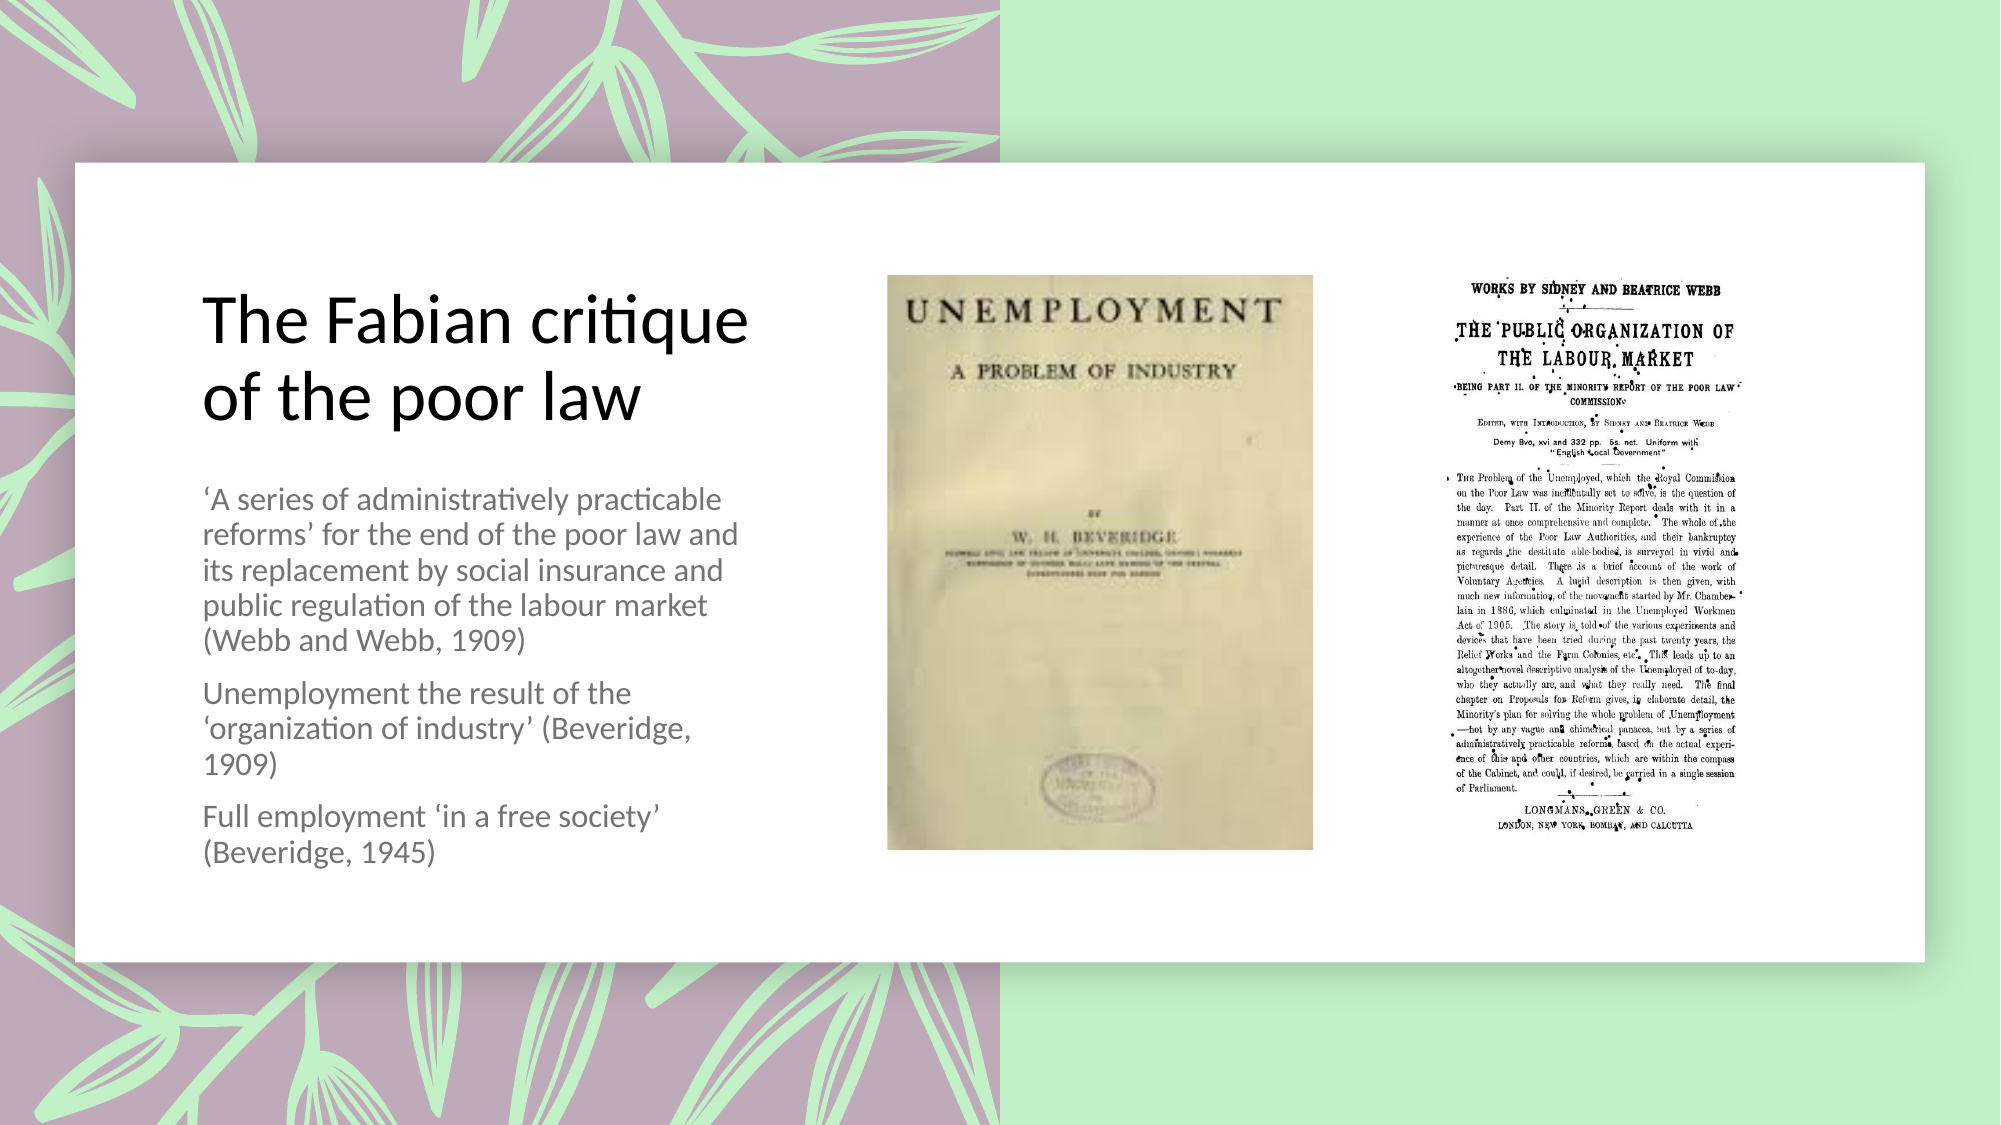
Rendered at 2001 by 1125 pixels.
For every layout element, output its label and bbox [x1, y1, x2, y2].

picture [886, 274, 1314, 851]
text_box [1001, 161, 1927, 964]
list [1387, 274, 1813, 851]
text_box [0, 0, 1001, 1125]
text_box [1001, 0, 2000, 1125]
